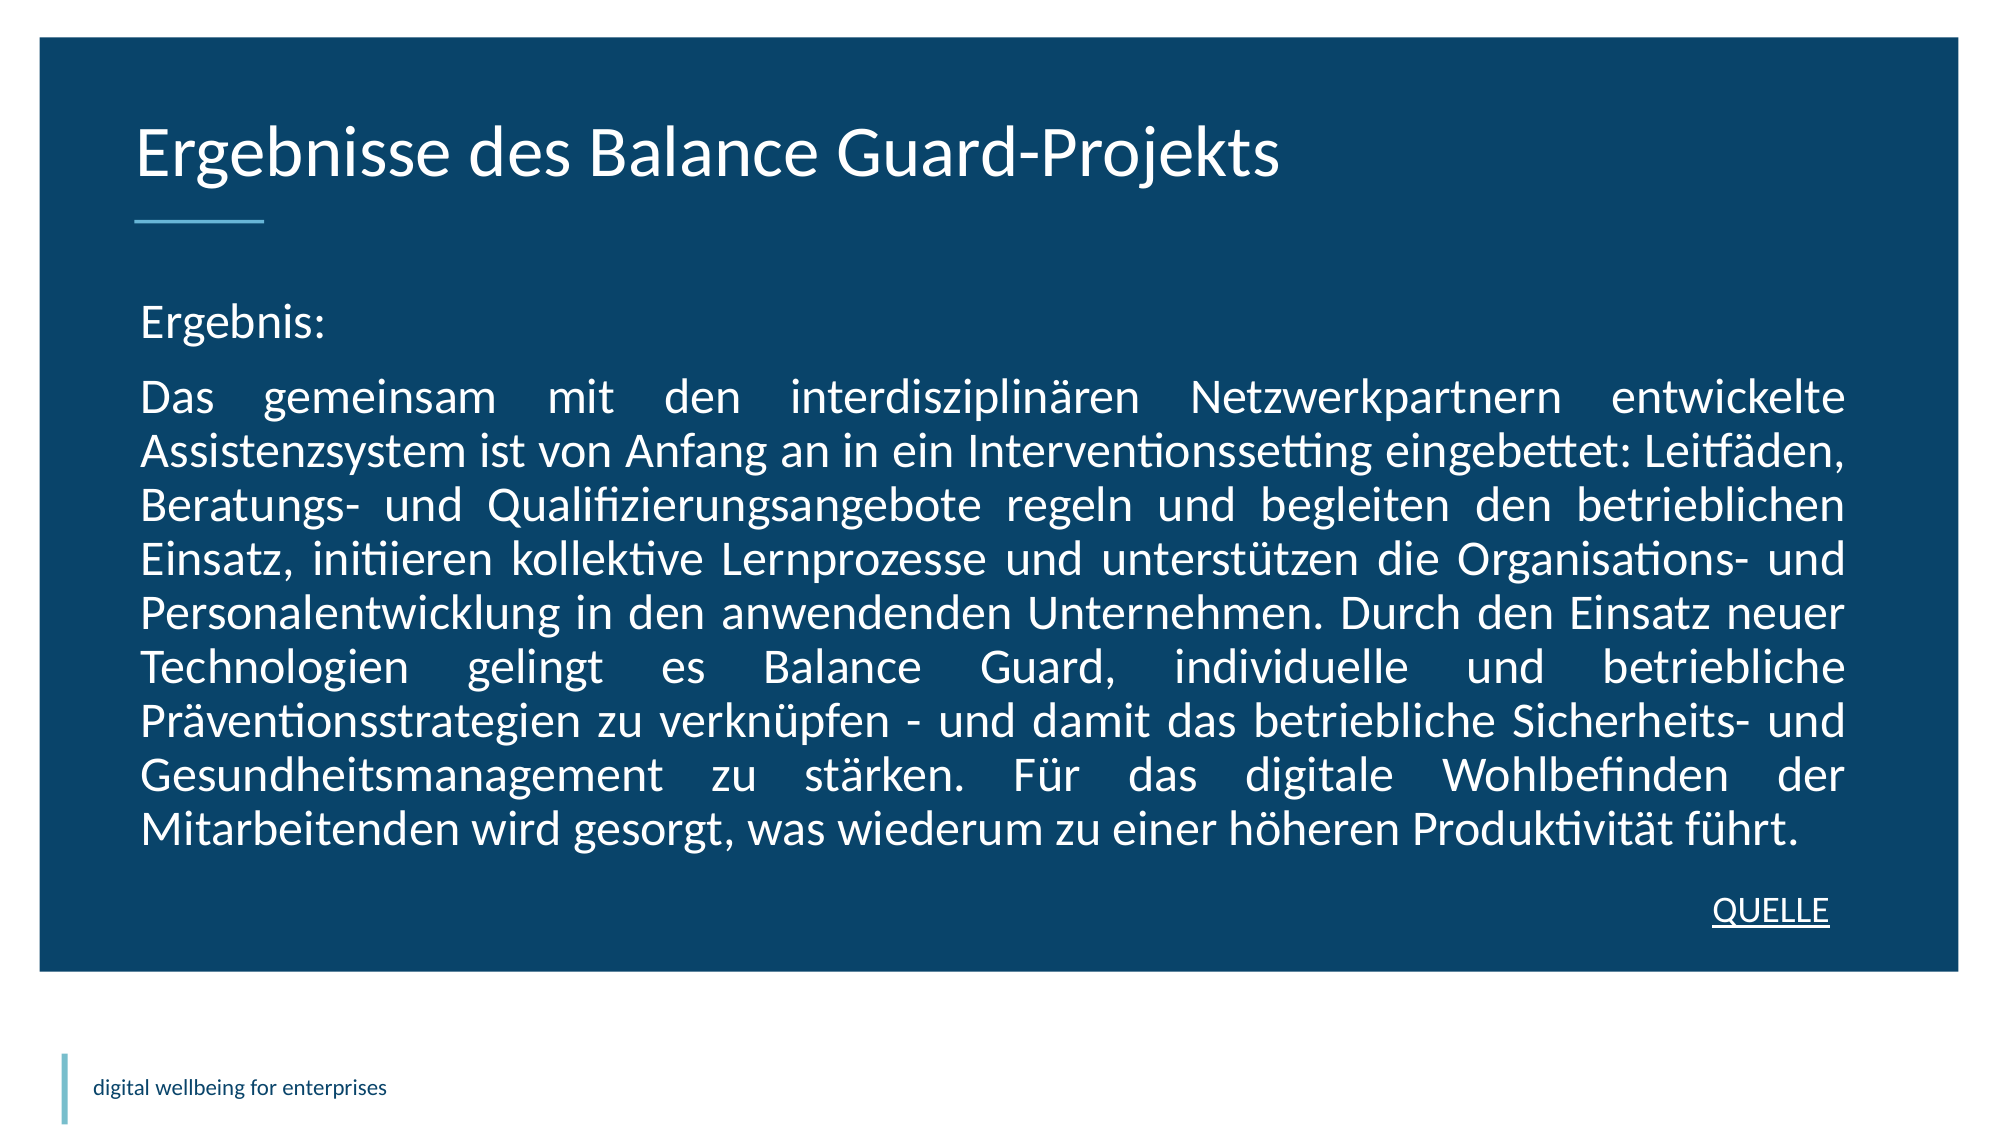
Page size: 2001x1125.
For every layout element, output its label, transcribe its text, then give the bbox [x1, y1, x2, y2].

text_box QUELLE [844, 877, 1845, 938]
list Ergebnisse des Balance Guard-Projekts [120, 105, 1894, 201]
list Ergebnis: Das gemeinsam mit den interdisziplinären Netzwerkpartnern entwickelte Assistenzsystem ist von Anfang an in ein Interventionssetting eingebettet: Leitfäden, Beratungs- und Qualifizierungsangebote regeln und begleiten den betrieblichen Einsatz, initiieren kollektive Lernprozesse und unterstützen die Organisations- und Personalentwicklung in den anwendenden Unternehmen. Durch den Einsatz neuer Technologien gelingt es Balance Guard, individuelle und betriebliche Präventionsstrategien zu verknüpfen - und damit das betriebliche Sicherheits- und Gesundheitsmanagement zu stärken. Für das digitale Wohlbefinden der Mitarbeitenden wird gesorgt, was wiederum zu einer höheren Produktivität führt. [88, 288, 1862, 923]
